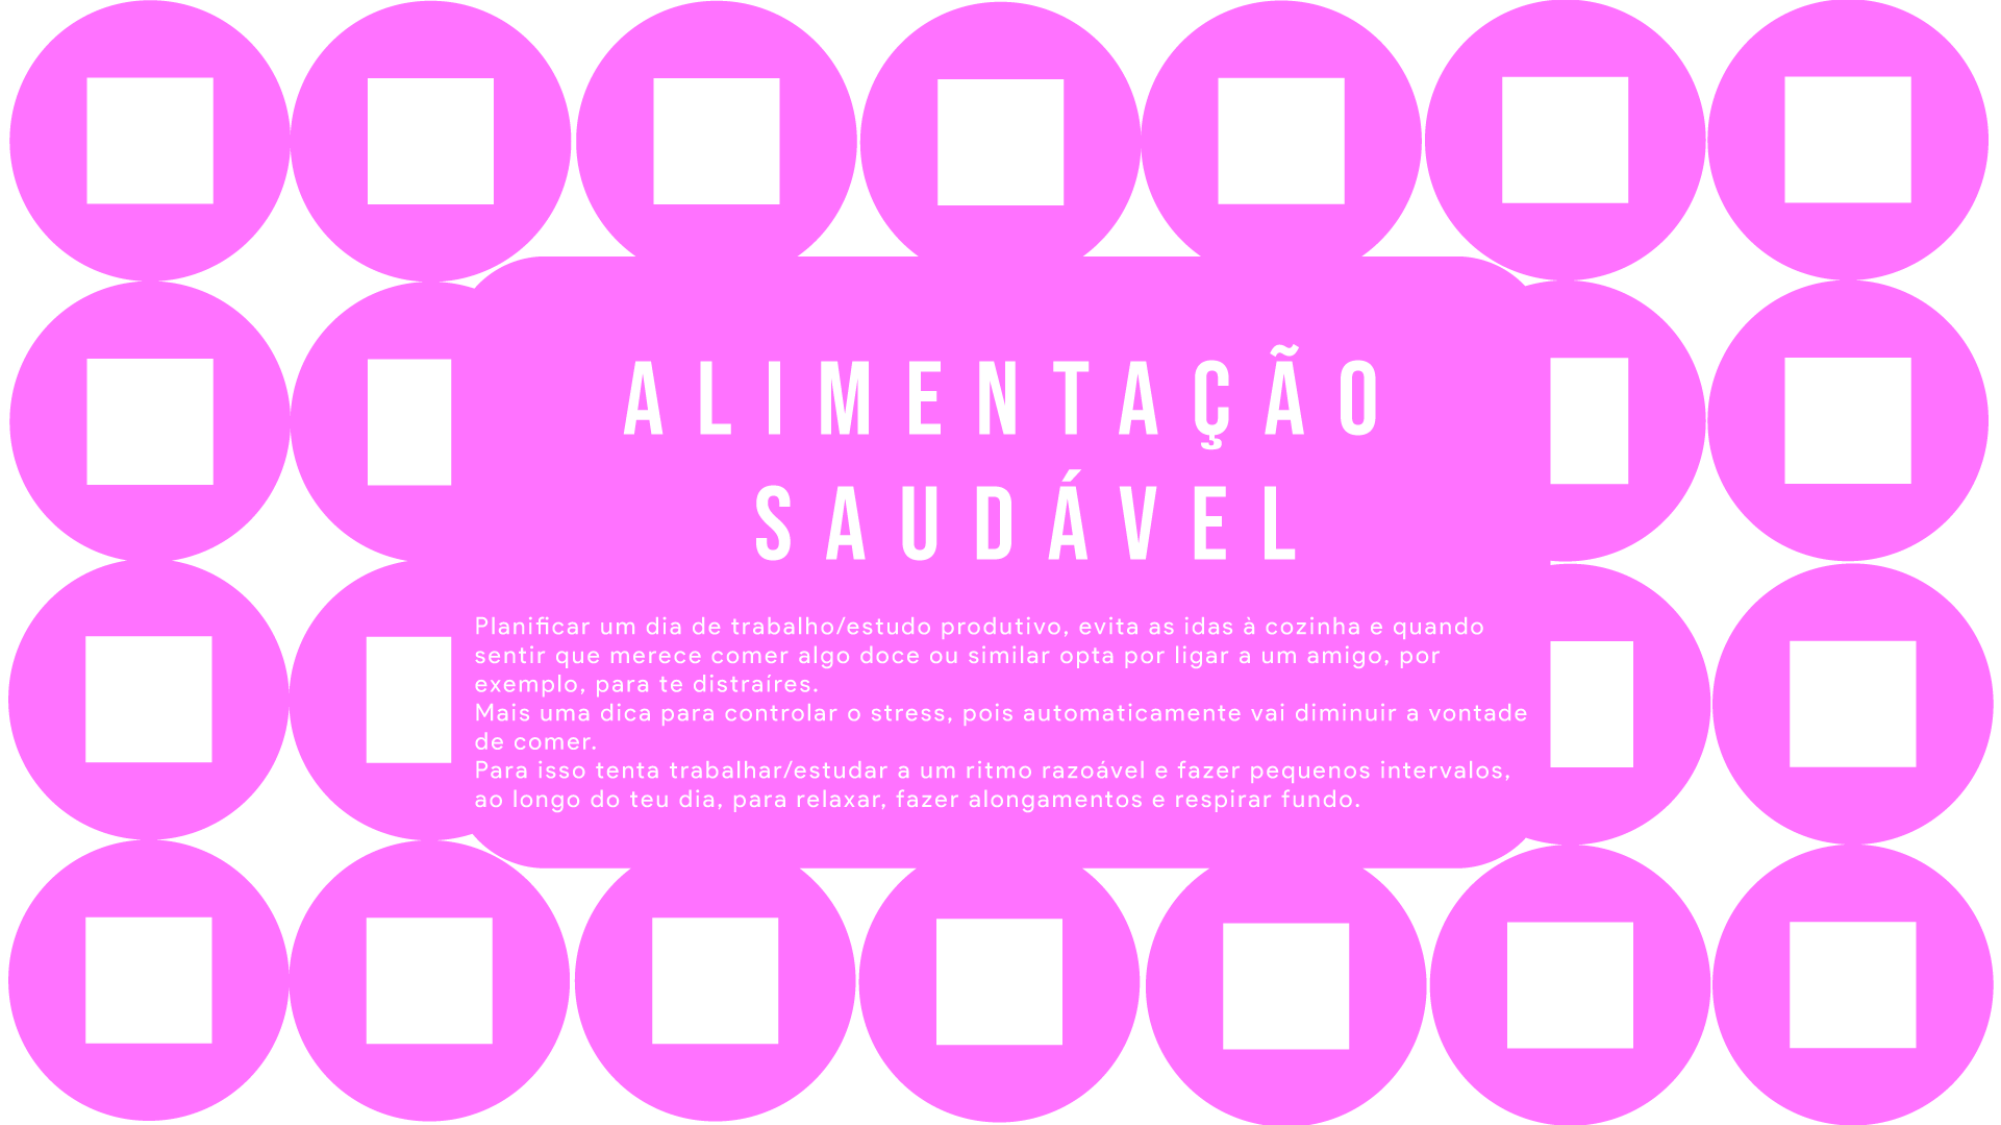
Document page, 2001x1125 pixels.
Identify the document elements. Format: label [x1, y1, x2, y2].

list [0, 0, 2000, 1125]
